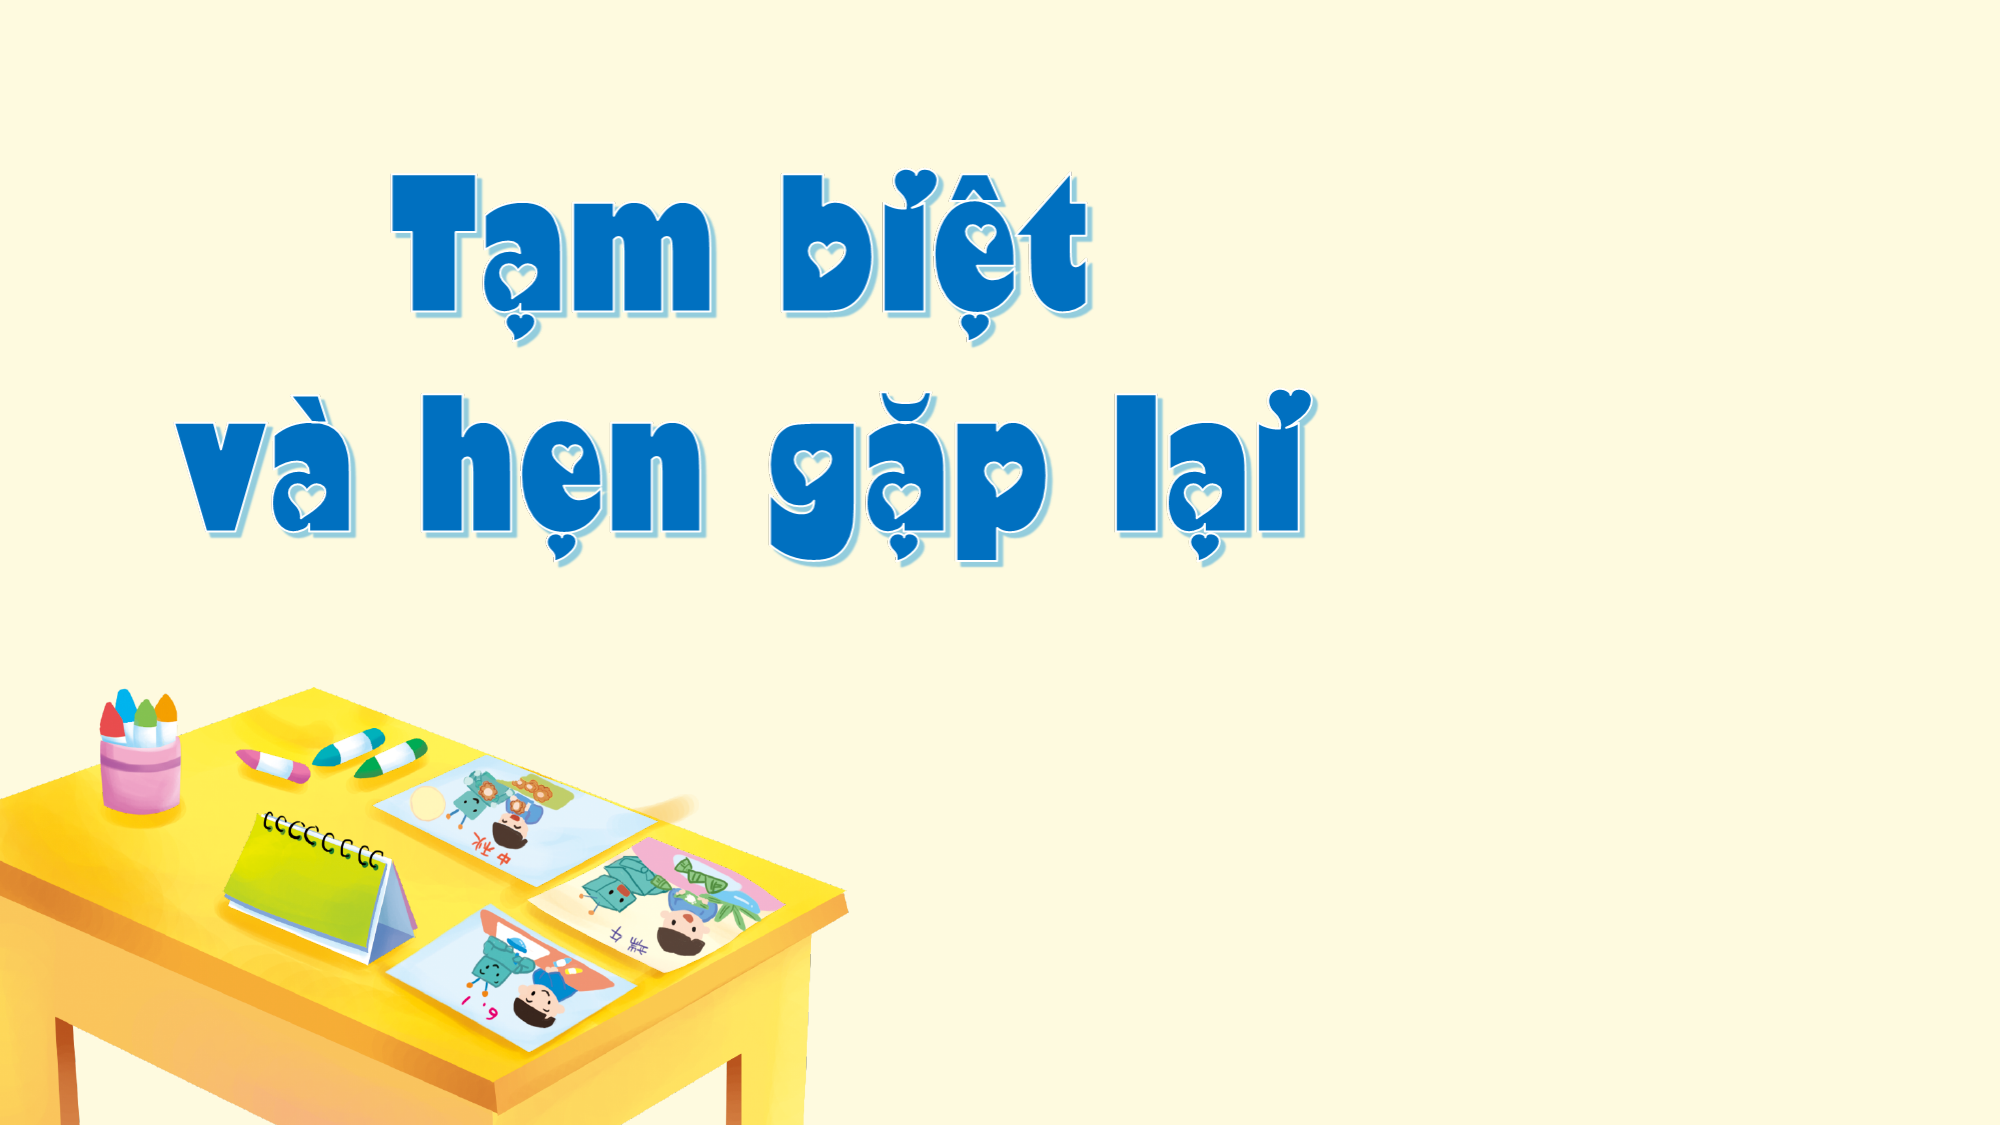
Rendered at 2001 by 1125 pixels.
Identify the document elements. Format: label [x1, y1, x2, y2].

picture [0, 687, 849, 1125]
picture [58, 122, 1420, 582]
